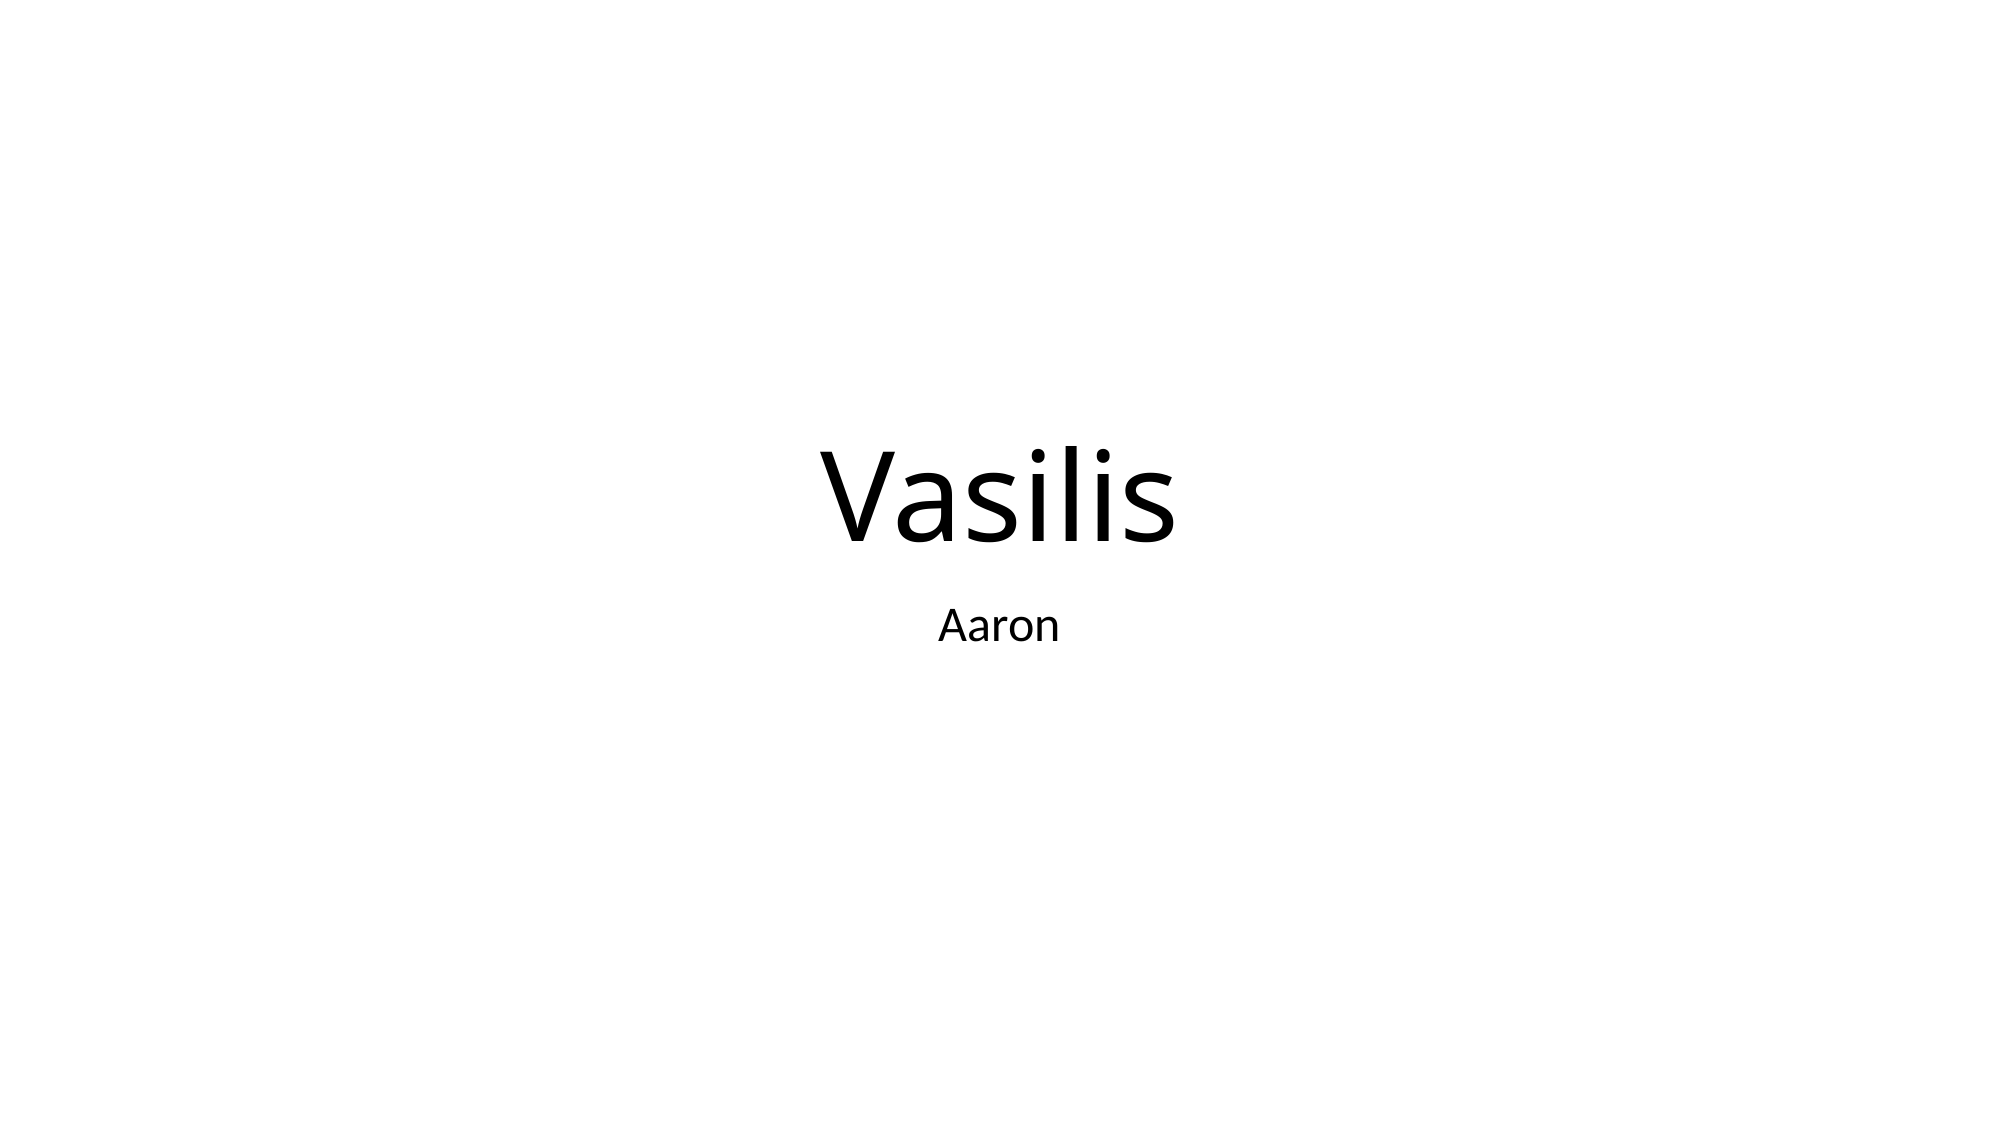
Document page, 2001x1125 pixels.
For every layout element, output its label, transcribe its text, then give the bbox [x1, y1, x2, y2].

title Vasilis [249, 184, 1750, 576]
subtitle Aaron [249, 590, 1750, 863]
